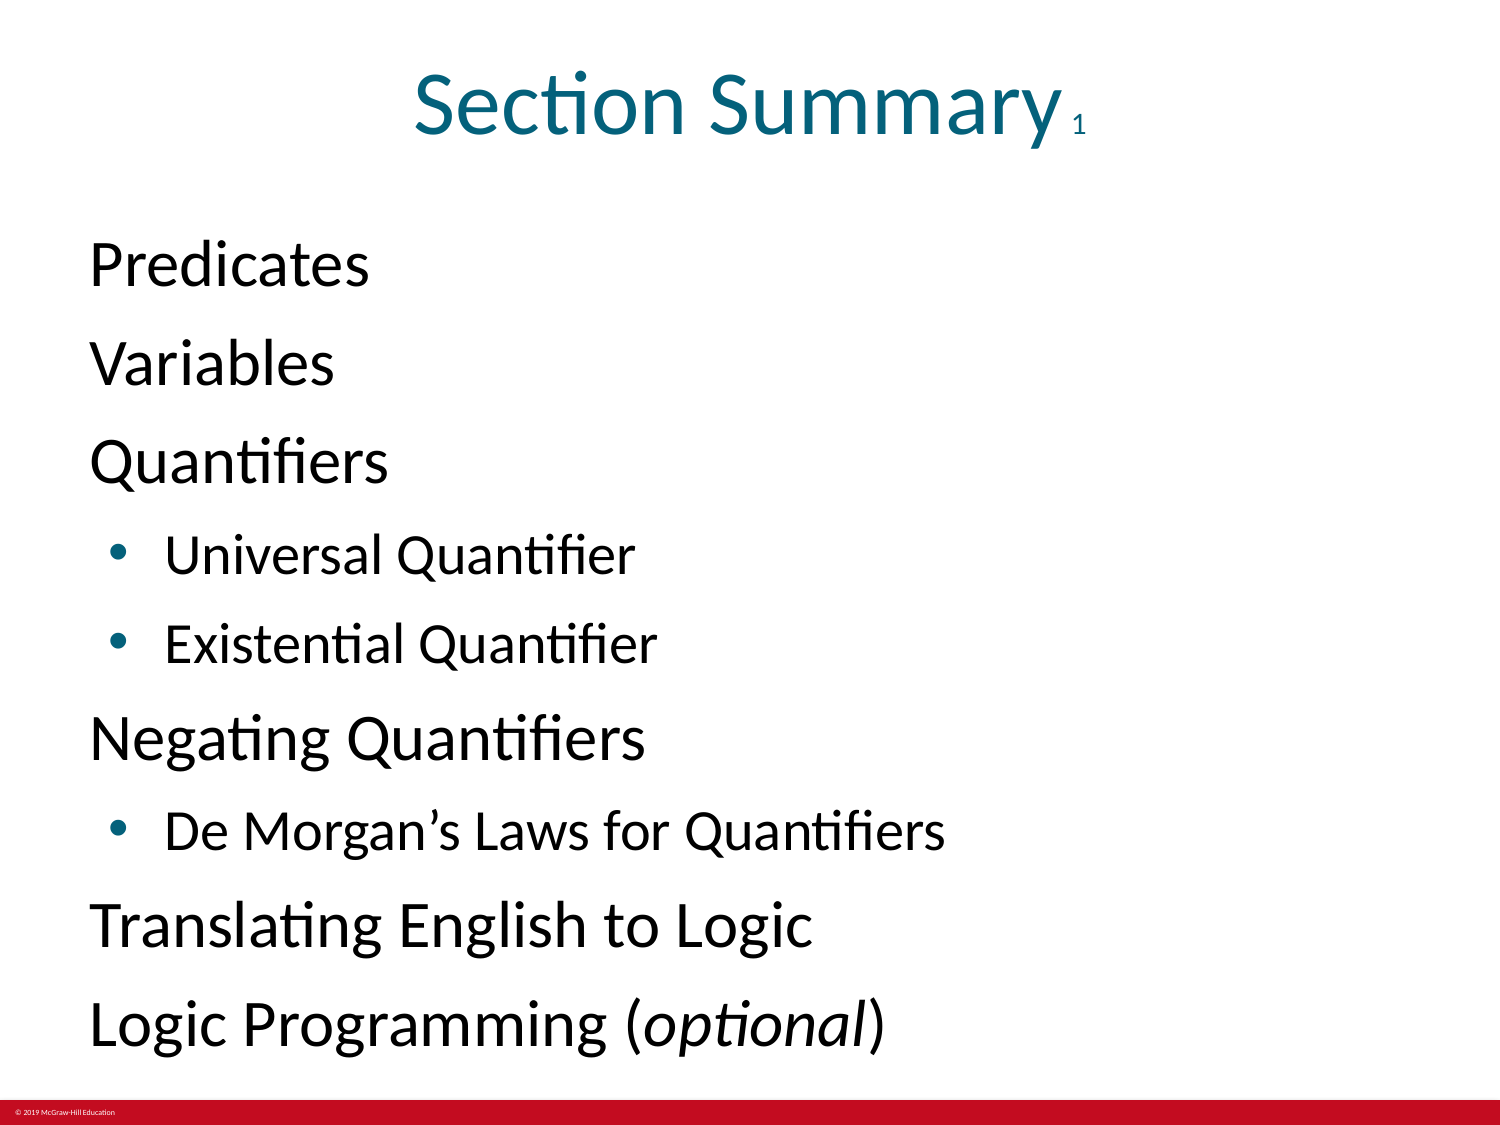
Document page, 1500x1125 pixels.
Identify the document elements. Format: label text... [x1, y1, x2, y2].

list Predicates Variables Quantifiers Universal Quantifier Existential Quantifier Negating Quantifiers De Morgan’s Laws for Quantifiers Translating English to Logic Logic Programming (optional) [75, 212, 1440, 1075]
title Section Summary 1 [0, 0, 1500, 195]
